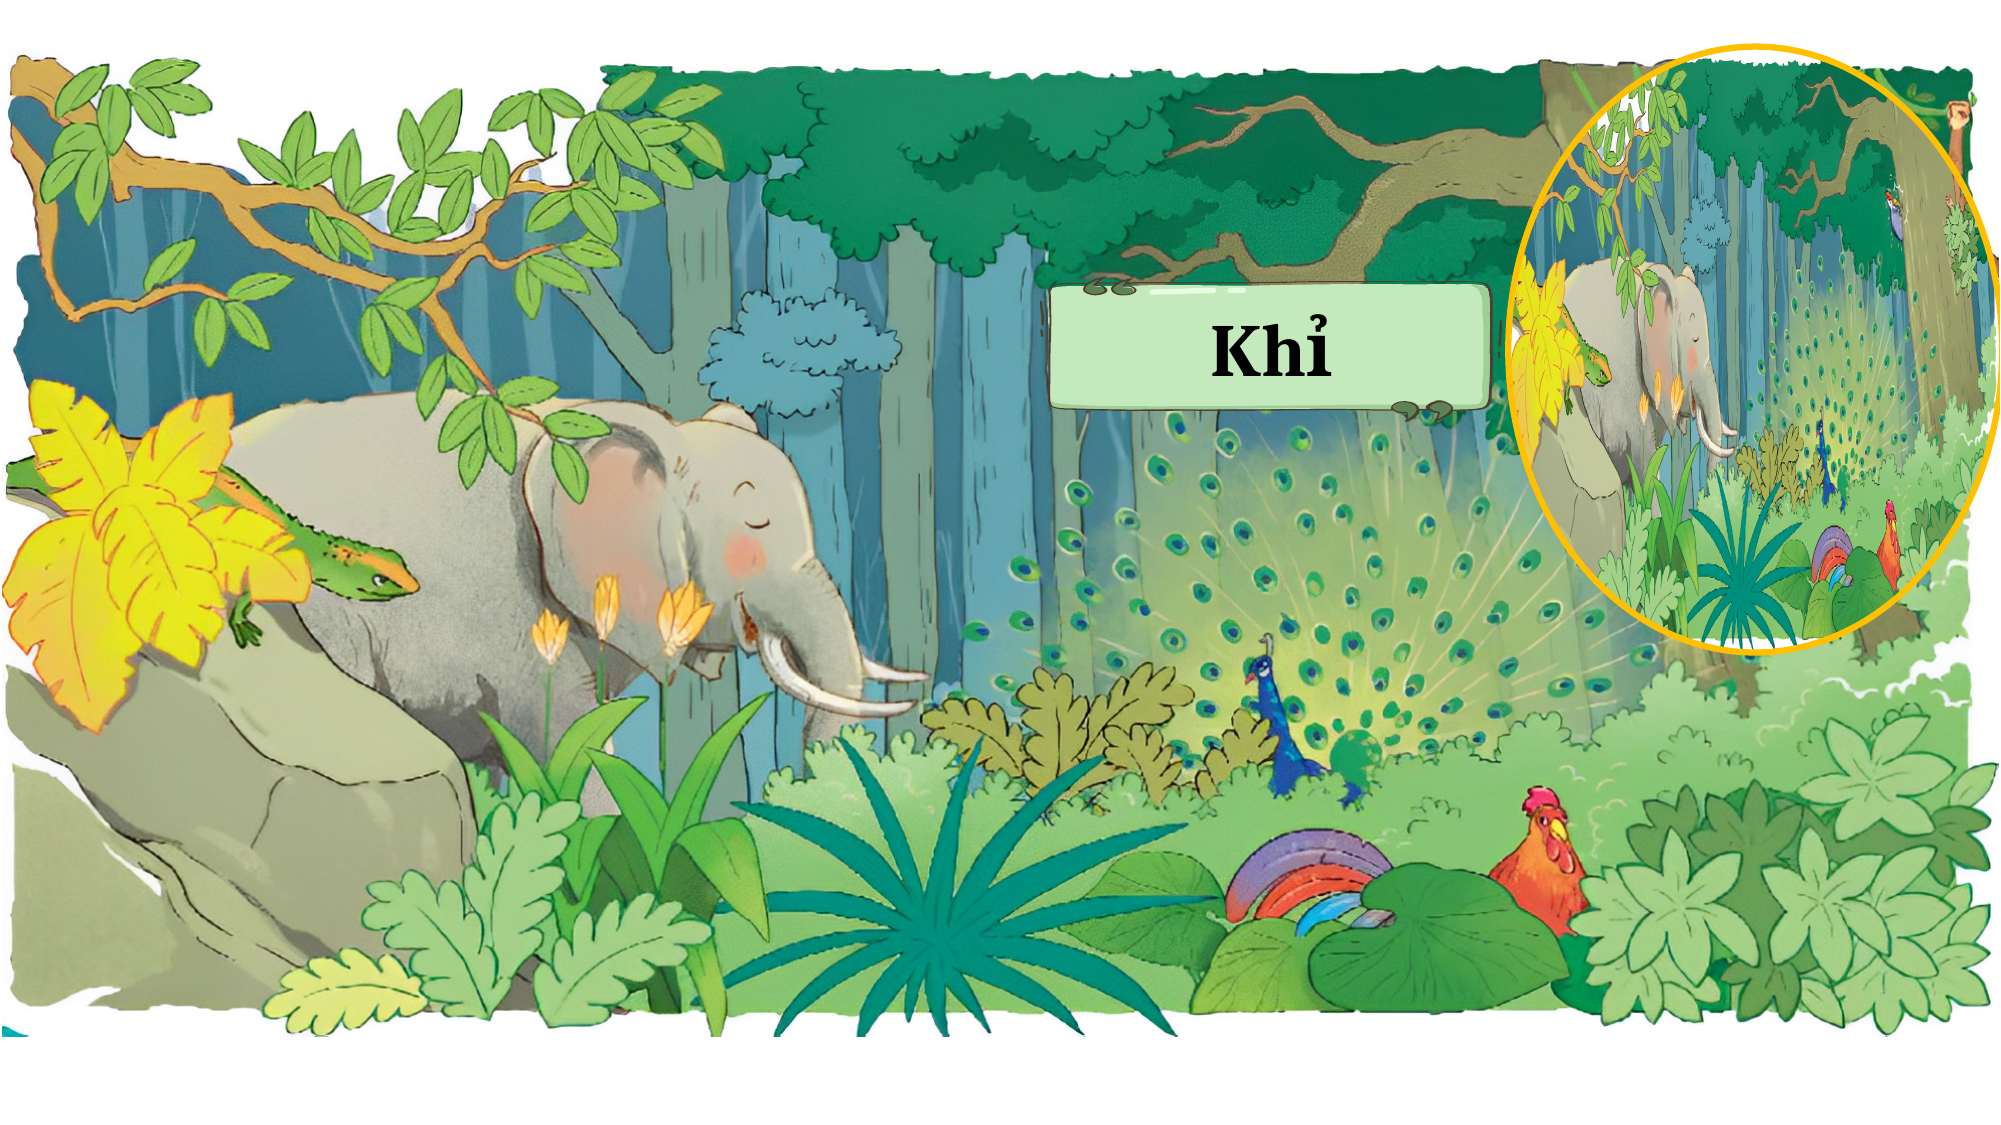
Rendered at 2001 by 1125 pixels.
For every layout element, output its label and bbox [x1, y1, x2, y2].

text_box [1039, 276, 1503, 423]
picture [2, 46, 2001, 1037]
